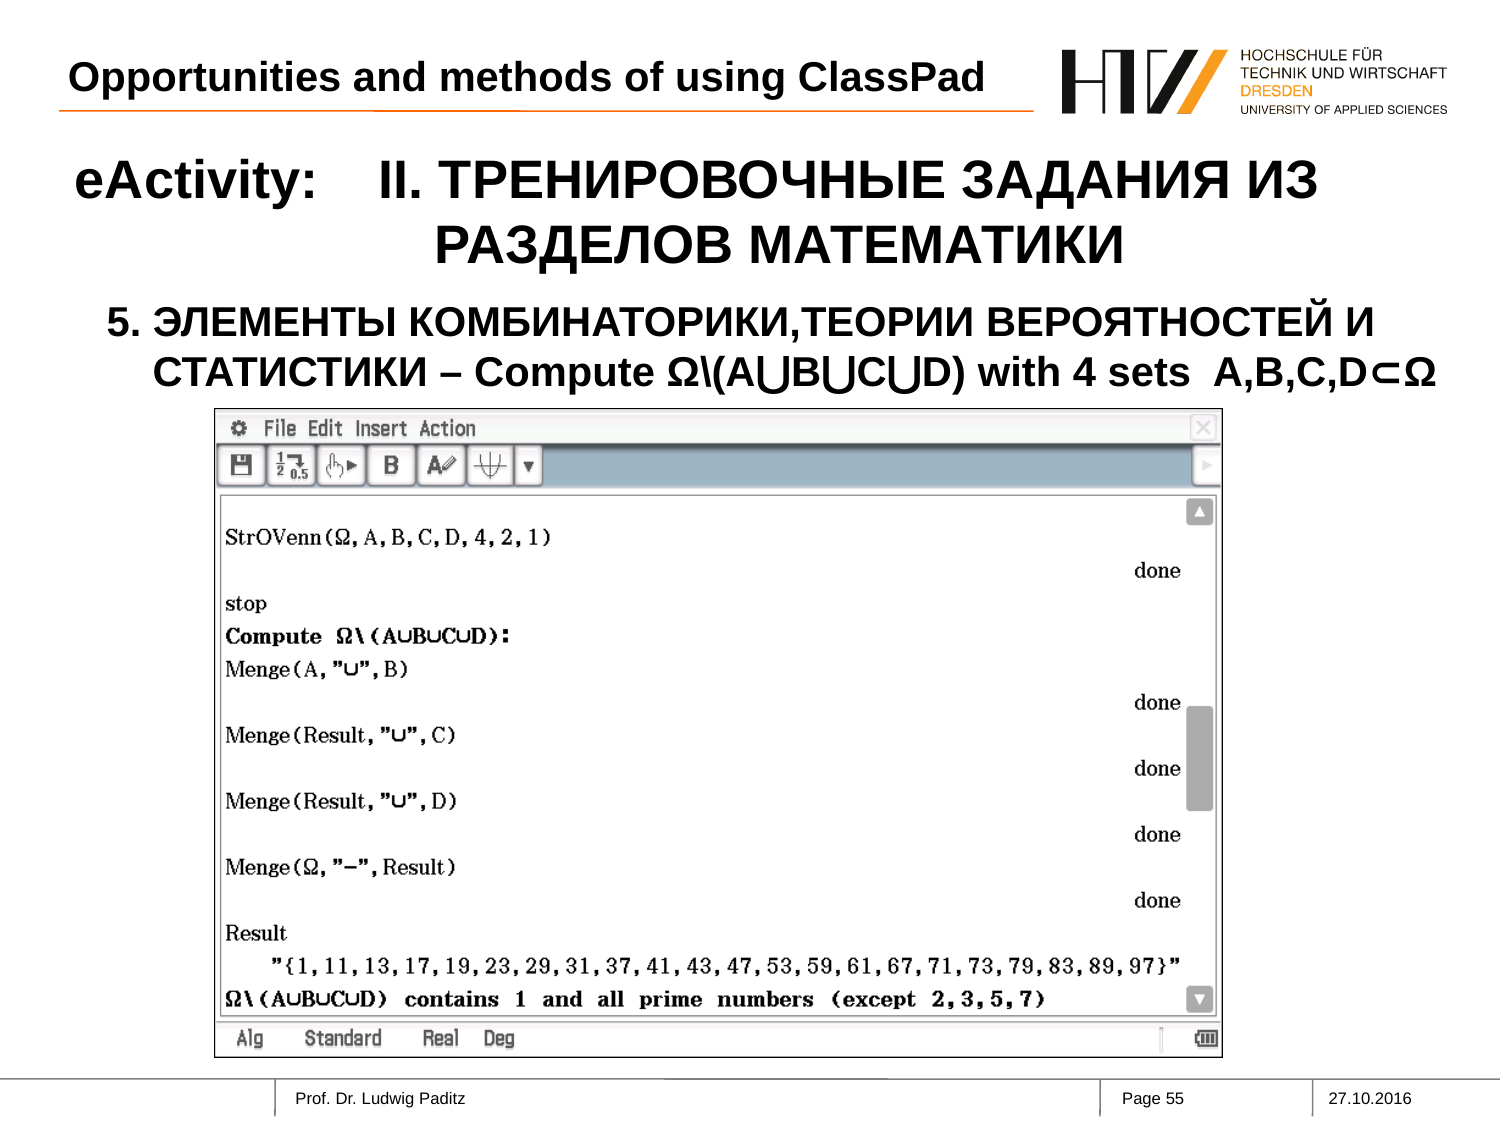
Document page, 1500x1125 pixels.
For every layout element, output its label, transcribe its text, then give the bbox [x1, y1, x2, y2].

picture [1062, 47, 1447, 114]
picture [214, 408, 1223, 1058]
title Opportunities and methods of using ClassPad [53, 30, 1040, 119]
text_box eActivity: II. ТРЕНИРОВОЧНЫЕ ЗАДАНИЯ ИЗ РАЗДЕЛОВ МАТЕМАТИКИ 5. ЭЛЕМЕНТЫ КОМБИНАТОРИКИ,ТЕОРИИ ВЕРОЯТНОСТЕЙ И СТАТИСТИКИ – Compute Ω\(A⋃B⋃C⋃D) with 4 sets A,B,C,D⊂Ω ответ: [0, 137, 1500, 1052]
